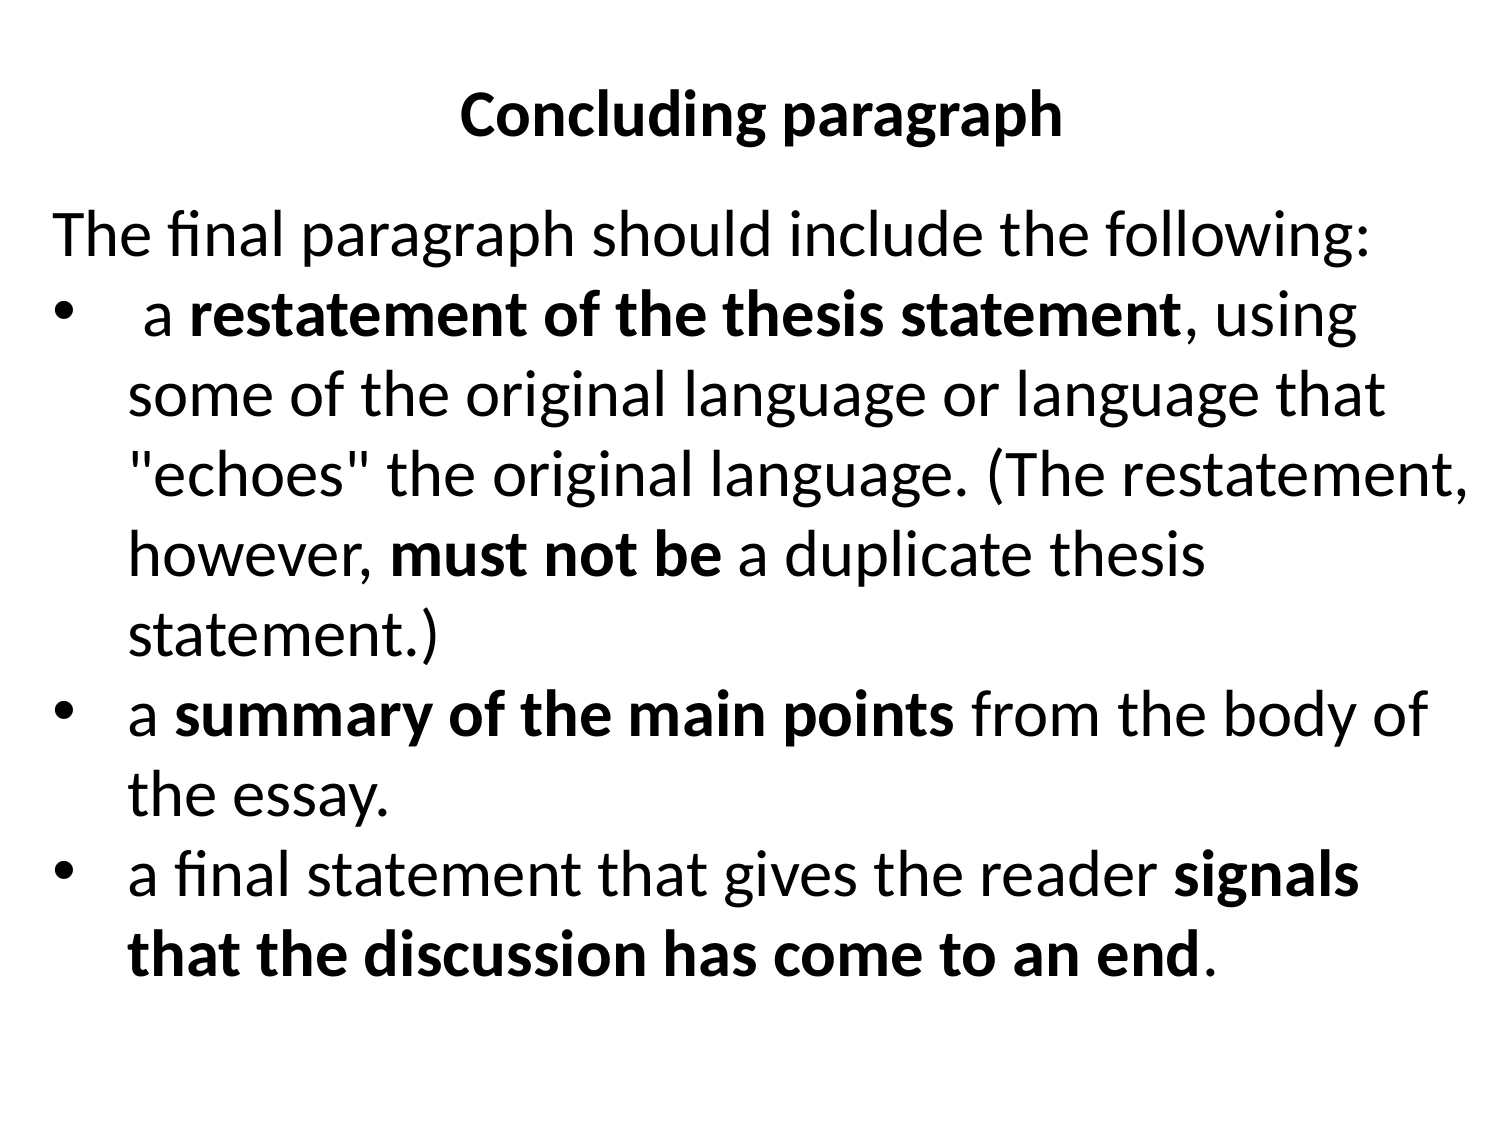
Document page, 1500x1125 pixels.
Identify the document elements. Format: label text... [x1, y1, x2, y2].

text_box Concluding paragraph The final paragraph should include the following: a restatement of the thesis statement, using some of the original language or language that "echoes" the original language. (The restatement, however, must not be a duplicate thesis statement.) a summary of the main points from the body of the essay. a final statement that gives the reader signals that the discussion has come to an end. [37, 62, 1488, 997]
